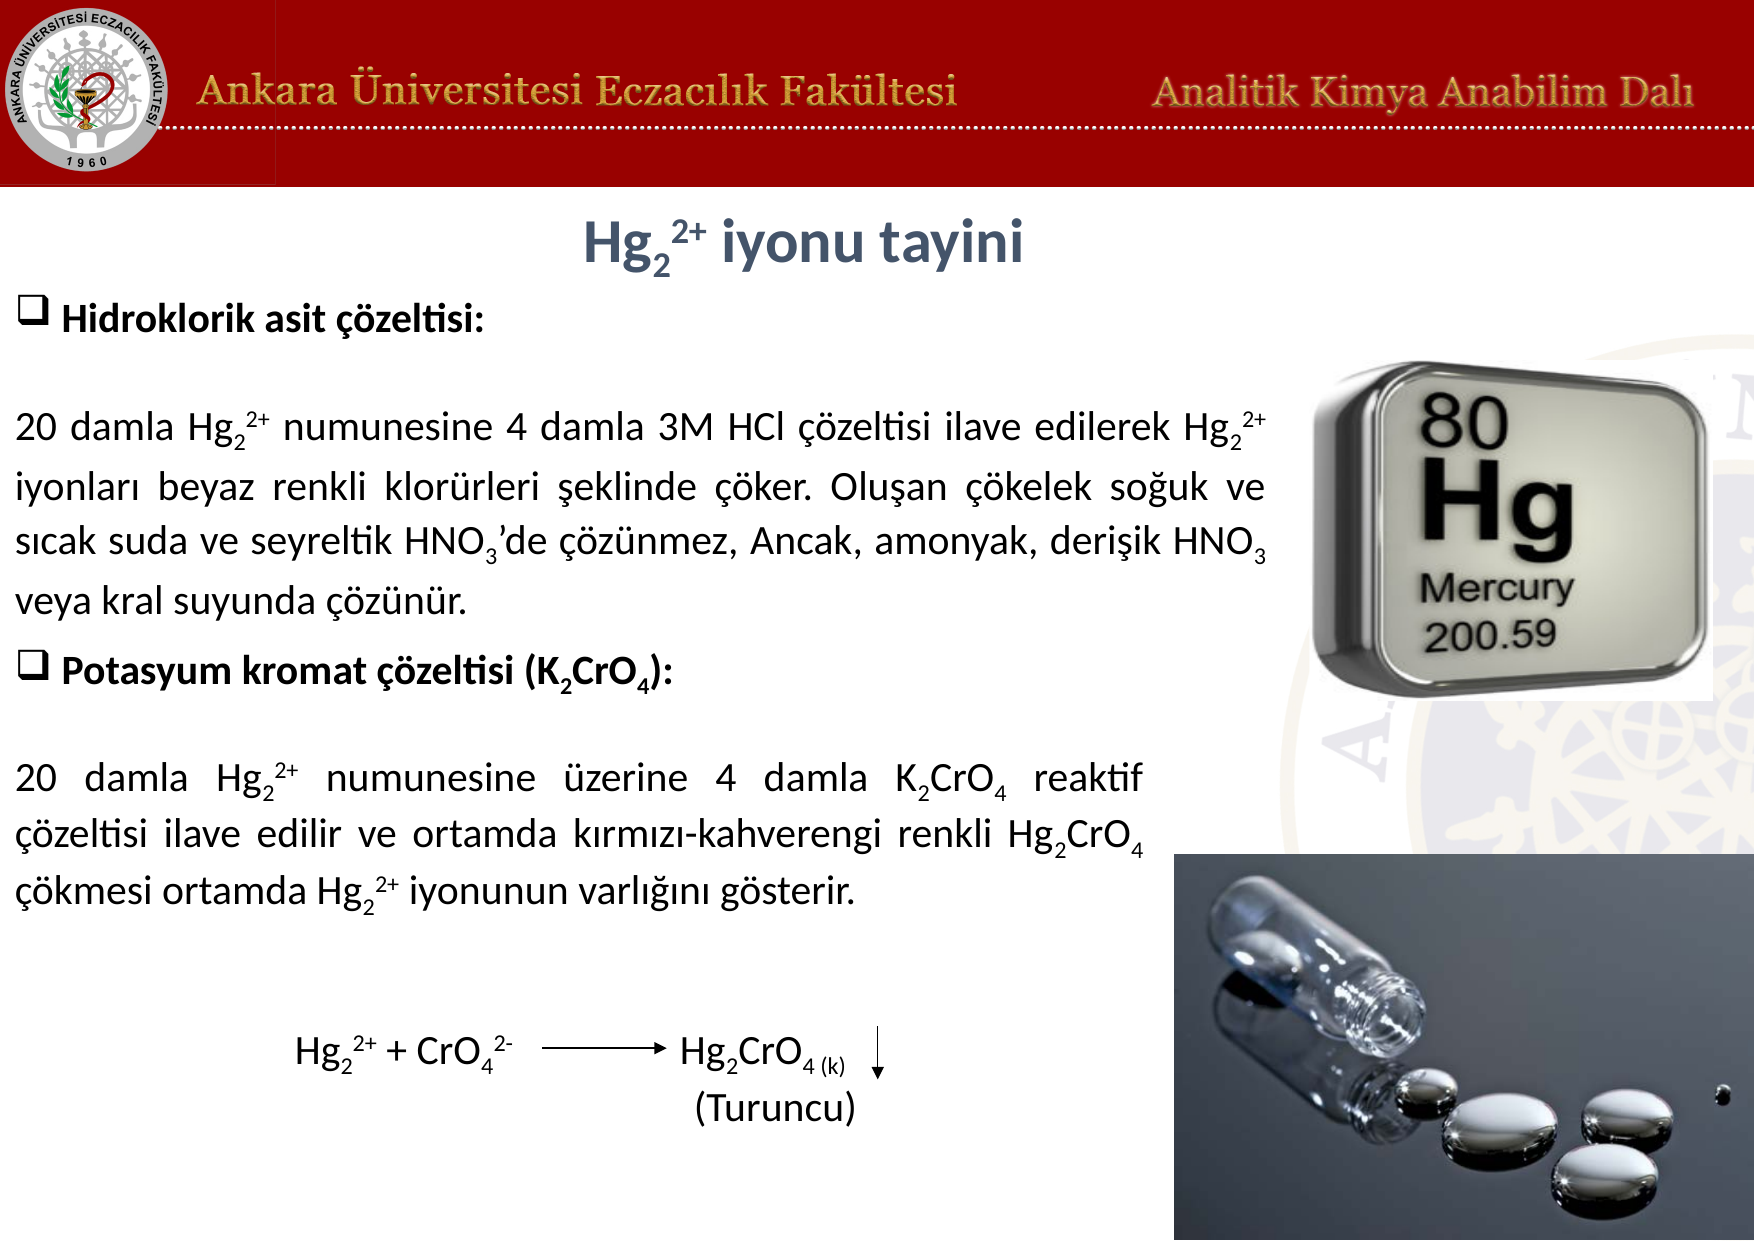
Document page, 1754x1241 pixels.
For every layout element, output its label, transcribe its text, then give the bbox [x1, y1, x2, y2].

text_box Hidroklorik asit çözeltisi: 20 damla Hg22+ numunesine 4 damla 3M HCl çözeltisi ilave edilerek Hg22+ iyonları beyaz renkli klorürleri şeklinde çöker. Oluşan çökelek soğuk ve sıcak suda ve seyreltik HNO3’de çözünmez, Ancak, amonyak, derişik HNO3 veya kral suyunda çözünür. [0, 283, 1281, 631]
text_box Hg22+ iyonu tayini [531, 192, 1040, 283]
text_box Potasyum kromat çözeltisi (K2CrO4): 20 damla Hg22+ numunesine üzerine 4 damla K2CrO4 reaktif çözeltisi ilave edilir ve ortamda kırmızı-kahverengi renkli Hg2CrO4 çökmesi ortamda Hg22+ iyonunun varlığını gösterir. [0, 635, 1158, 928]
text_box Hg22+ + CrO42- Hg2CrO4 (k) (Turuncu) [233, 1015, 1110, 1137]
picture [0, 0, 1754, 1241]
